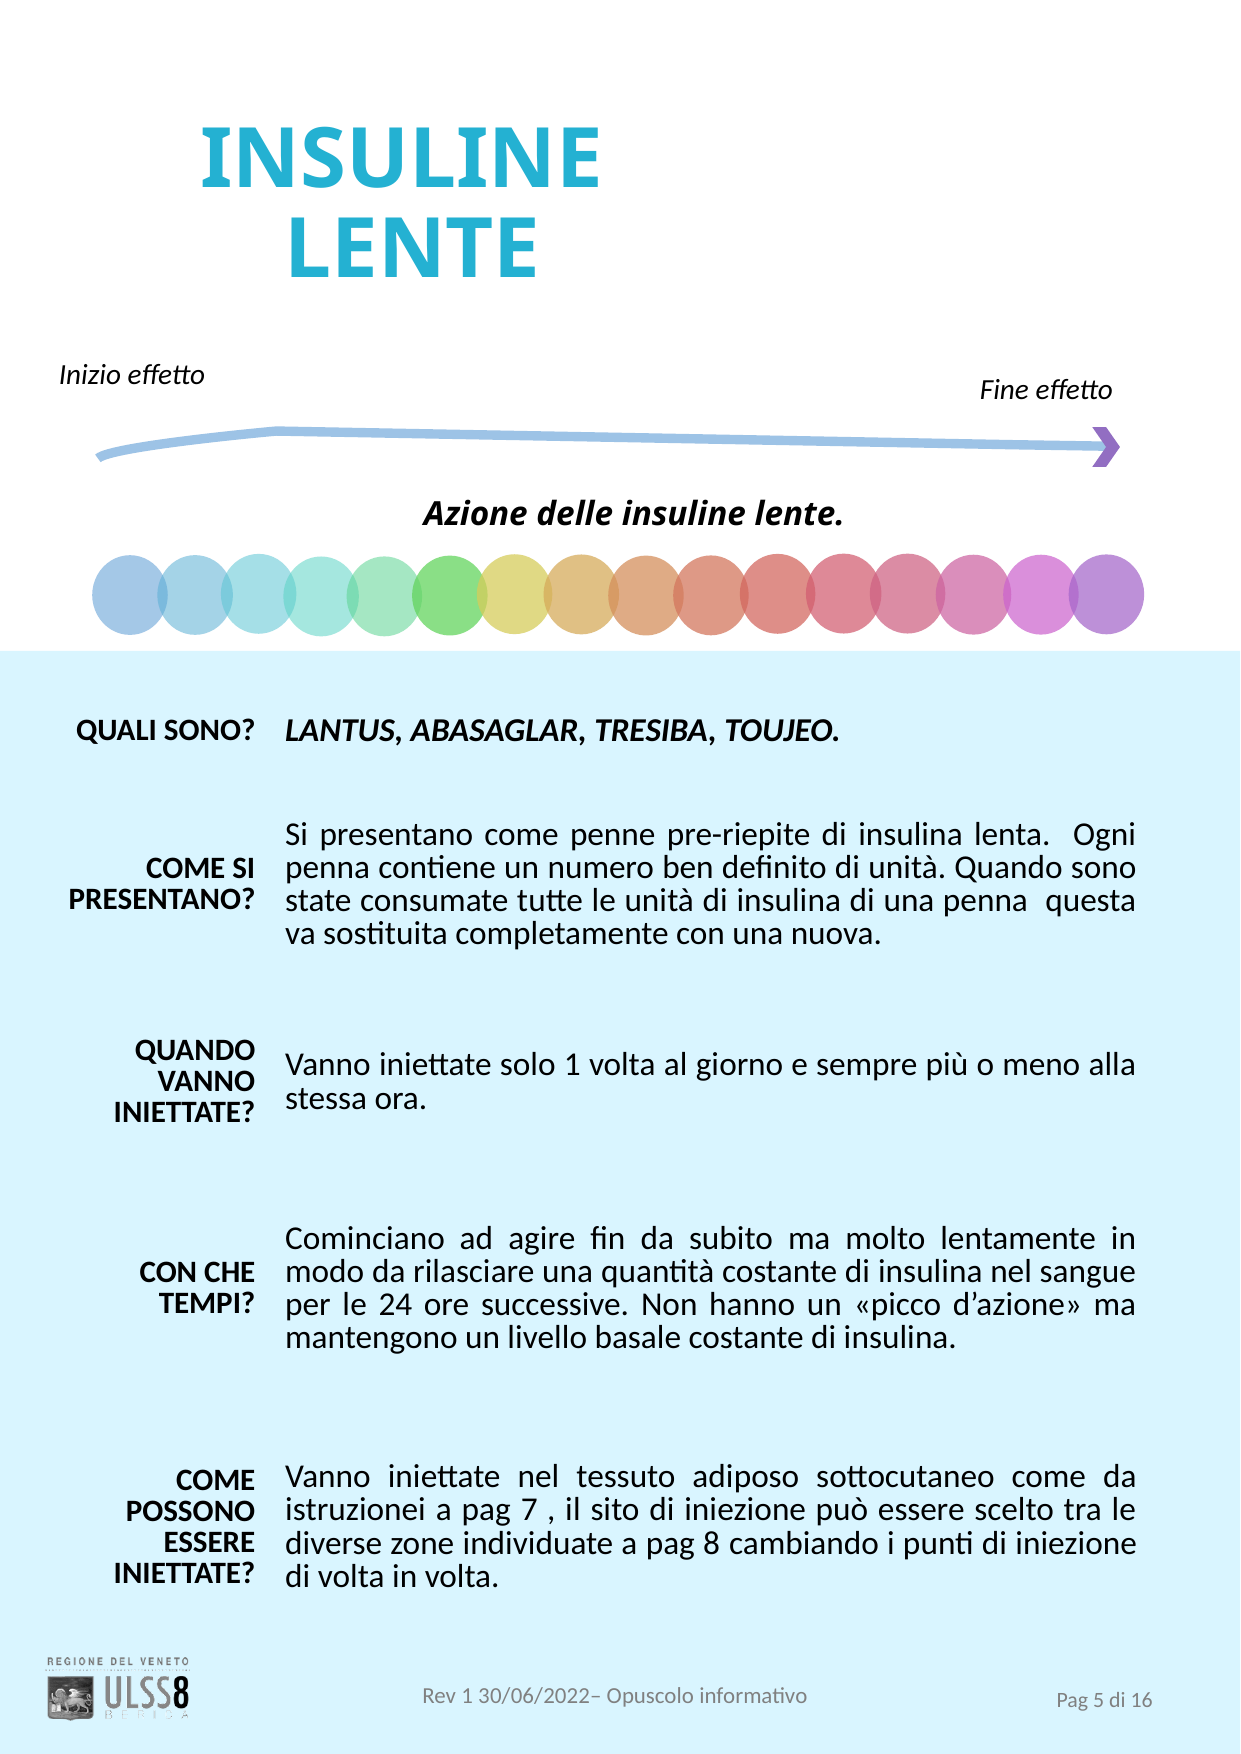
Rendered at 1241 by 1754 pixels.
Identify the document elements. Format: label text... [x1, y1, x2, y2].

text_box [0, 650, 1241, 1754]
title INSULINE LENTE [22, 87, 803, 323]
text_box Inizio effetto [44, 348, 280, 398]
picture [44, 1657, 190, 1722]
table_header LANTUS, ABASAGLAR, TRESIBA, TOUJEO. [270, 690, 1153, 776]
table_cell Vanno iniettate solo 1 volta al giorno e sempre più o meno alla stessa ora. [270, 997, 1153, 1171]
text_box [97, 430, 1104, 460]
table_cell CON CHE TEMPI? [41, 1171, 270, 1410]
text_box [1079, 553, 1146, 636]
table_cell Si presentano come penne pre-riepite di insulina lenta. Ogni penna contiene un numero ben definito di unità. Quando sono state consumate tutte le unità di insulina di una penna questa va sostituita completamente con una nuova. [270, 776, 1153, 997]
text_box Azione delle insuline lente. [355, 484, 914, 540]
table_cell Vanno iniettate nel tessuto adiposo sottocutaneo come da istruzionei a pag 7 , il sito di iniezione può essere scelto tra le diverse zone individuate a pag 8 cambiando i punti di iniezione di volta in volta. [270, 1410, 1153, 1648]
table_cell QUANDO VANNO INIETTATE? [41, 997, 270, 1171]
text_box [92, 553, 1079, 637]
table_cell Cominciano ad agire fin da subito ma molto lentamente in modo da rilasciare una quantità costante di insulina nel sangue per le 24 ore successive. Non hanno un «picco d’azione» ma mantengono un livello basale costante di insulina. [270, 1171, 1153, 1410]
text_box Rev 1 30/06/2022– Opuscolo informativo [372, 1672, 859, 1716]
text_box Pag 5 di 16 [1041, 1677, 1241, 1719]
table_cell COME POSSONO ESSERE INIETTATE? [41, 1410, 270, 1648]
table_cell COME SI PRESENTANO? [41, 776, 270, 997]
text_box Fine effetto [965, 363, 1201, 414]
text_box [1090, 426, 1122, 468]
table_header QUALI SONO? [41, 690, 270, 776]
